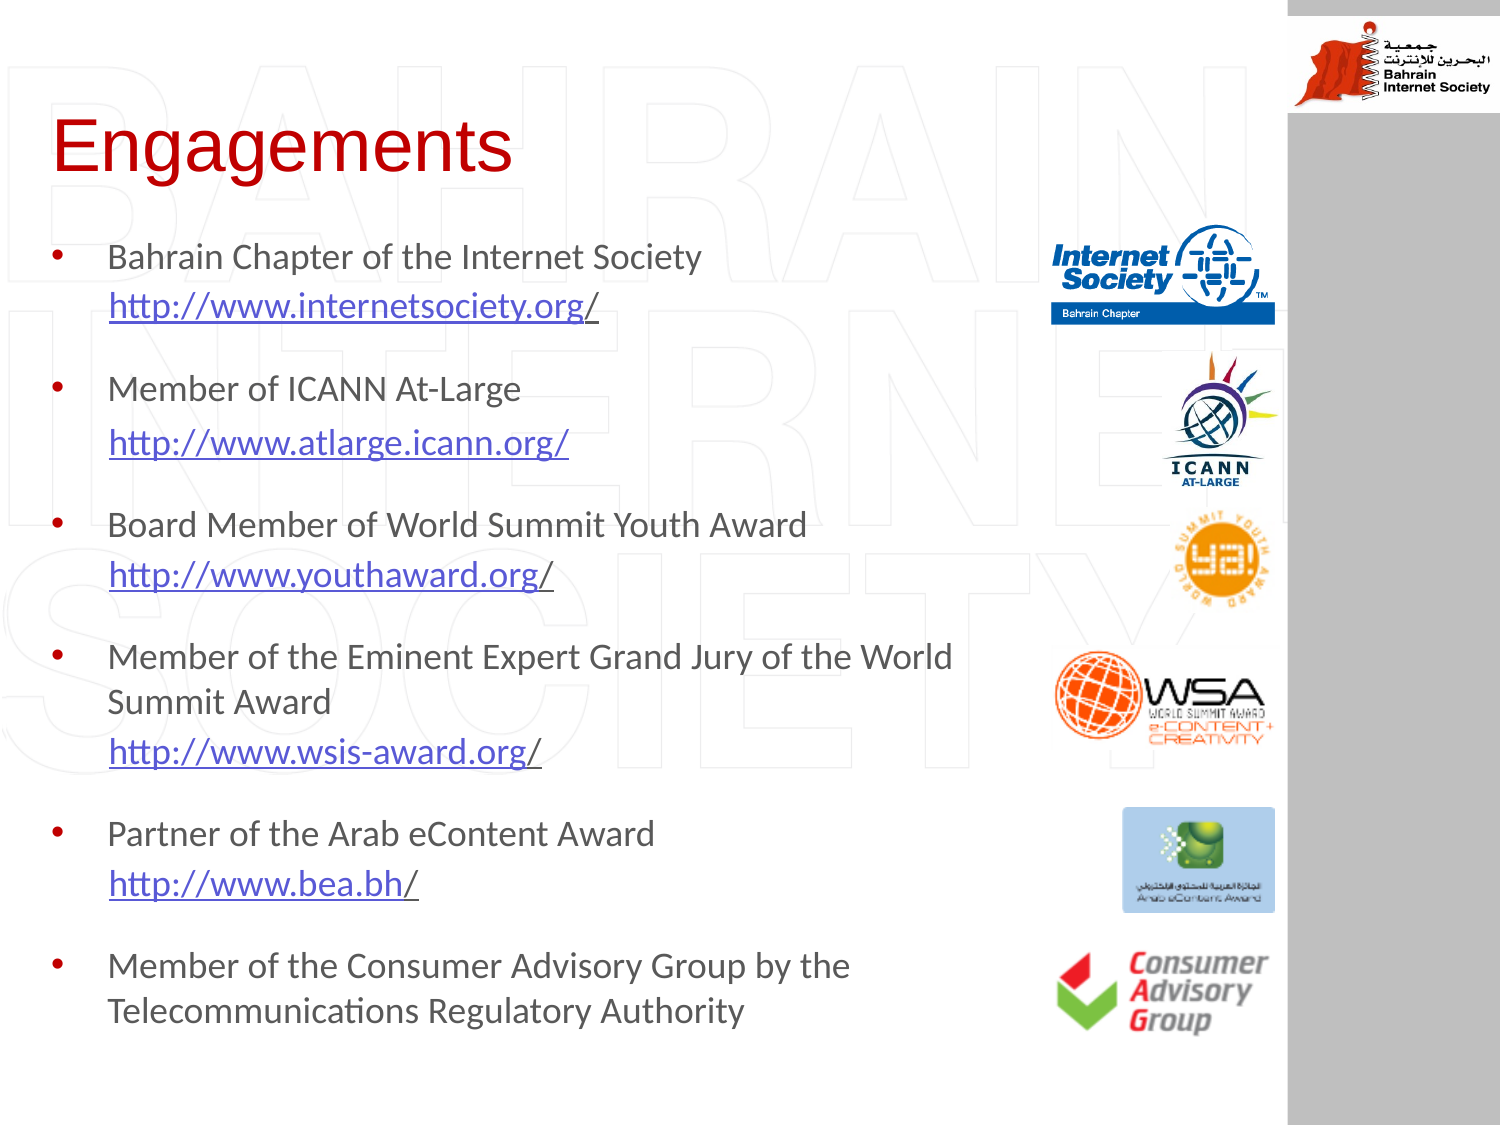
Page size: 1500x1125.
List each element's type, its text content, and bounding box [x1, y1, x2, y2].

title Engagements [37, 99, 1288, 288]
picture [1053, 947, 1276, 1038]
list Bahrain Chapter of the Internet Society http://www.internetsociety.org/ Member of ICANN At-Large http://www.atlarge.icann.org/ Board Member of World Summit Youth Award http://www.youthaward.org/ Member of the Eminent Expert Grand Jury of the World Summit Award http://www.wsis-award.org/ Partner of the Arab eContent Award http://www.bea.bh/ Member of the Consumer Advisory Group by the Telecommunications Regulatory Authority [37, 288, 1075, 1050]
picture [1051, 224, 1287, 775]
picture [2, 16, 1500, 775]
picture [1122, 807, 1276, 913]
